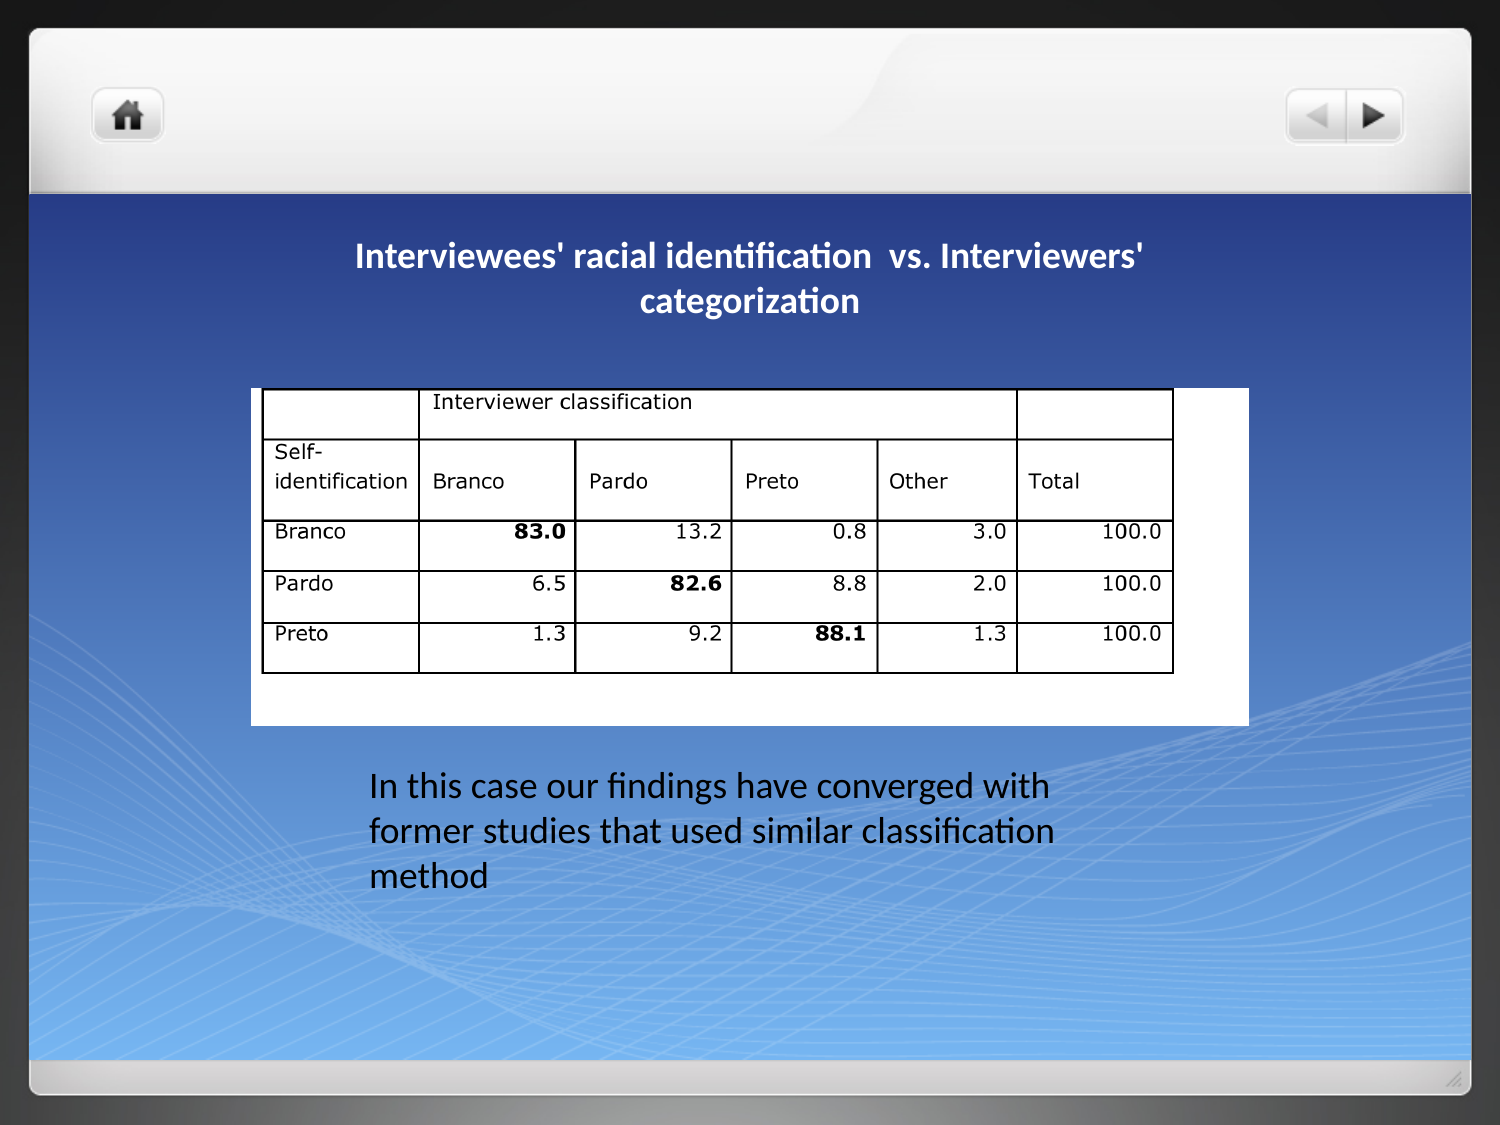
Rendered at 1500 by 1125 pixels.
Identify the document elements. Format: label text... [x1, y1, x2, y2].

text_box In this case our findings have converged with former studies that used similar classification method [354, 757, 1146, 904]
picture [0, 0, 1500, 1125]
subtitle Interviewees' racial identification vs. Interviewers' categorization [280, 223, 1220, 387]
